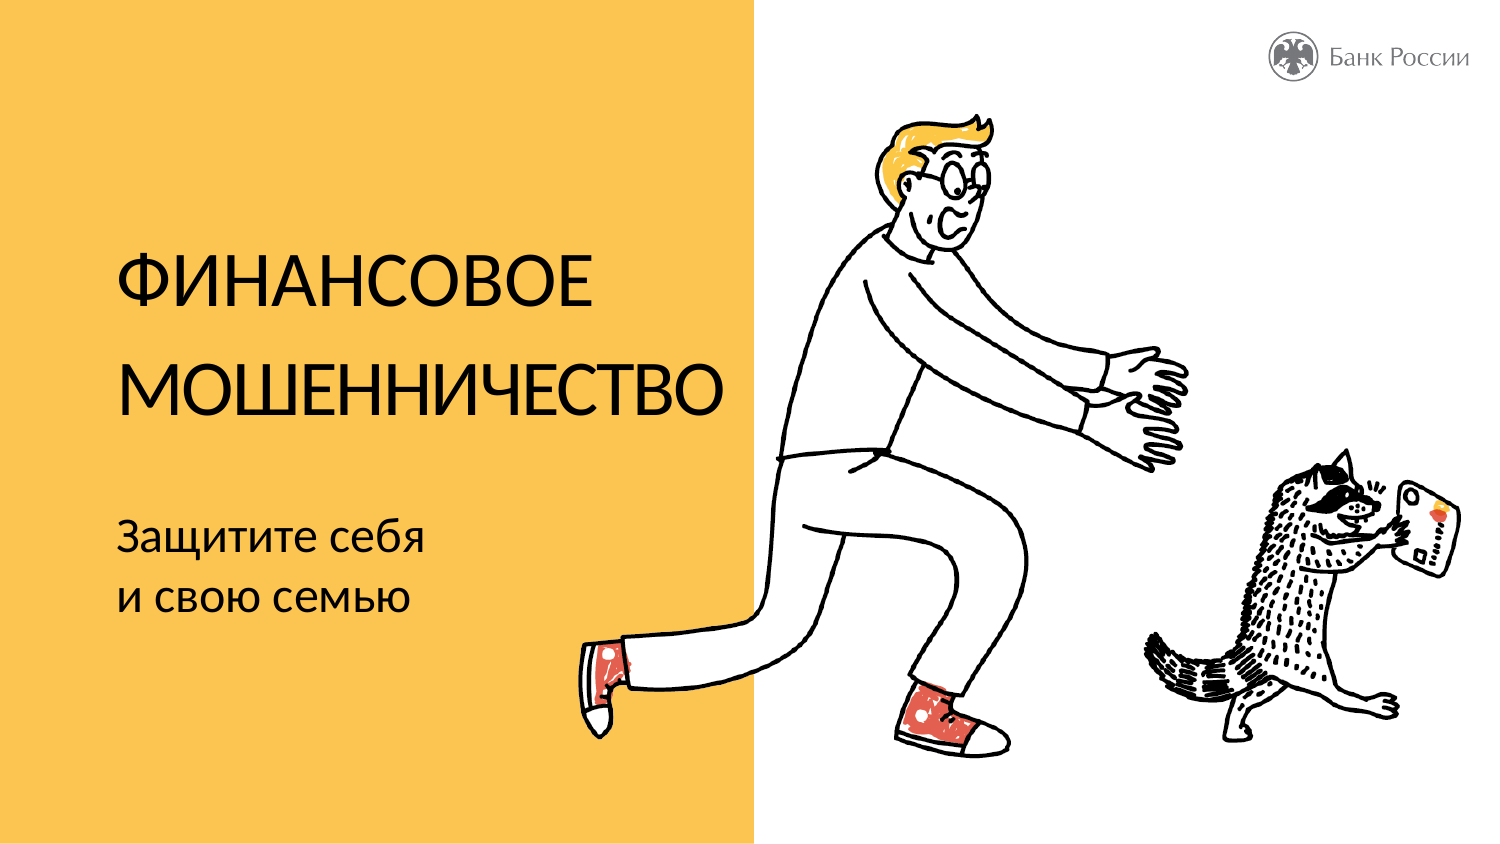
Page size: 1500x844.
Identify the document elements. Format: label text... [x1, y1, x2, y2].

text_box Защитите себя и свою семью [101, 494, 462, 630]
title ФИНАНСОВОЕ МОШЕННИЧЕСТВО [101, 177, 462, 447]
picture [462, 0, 1500, 844]
